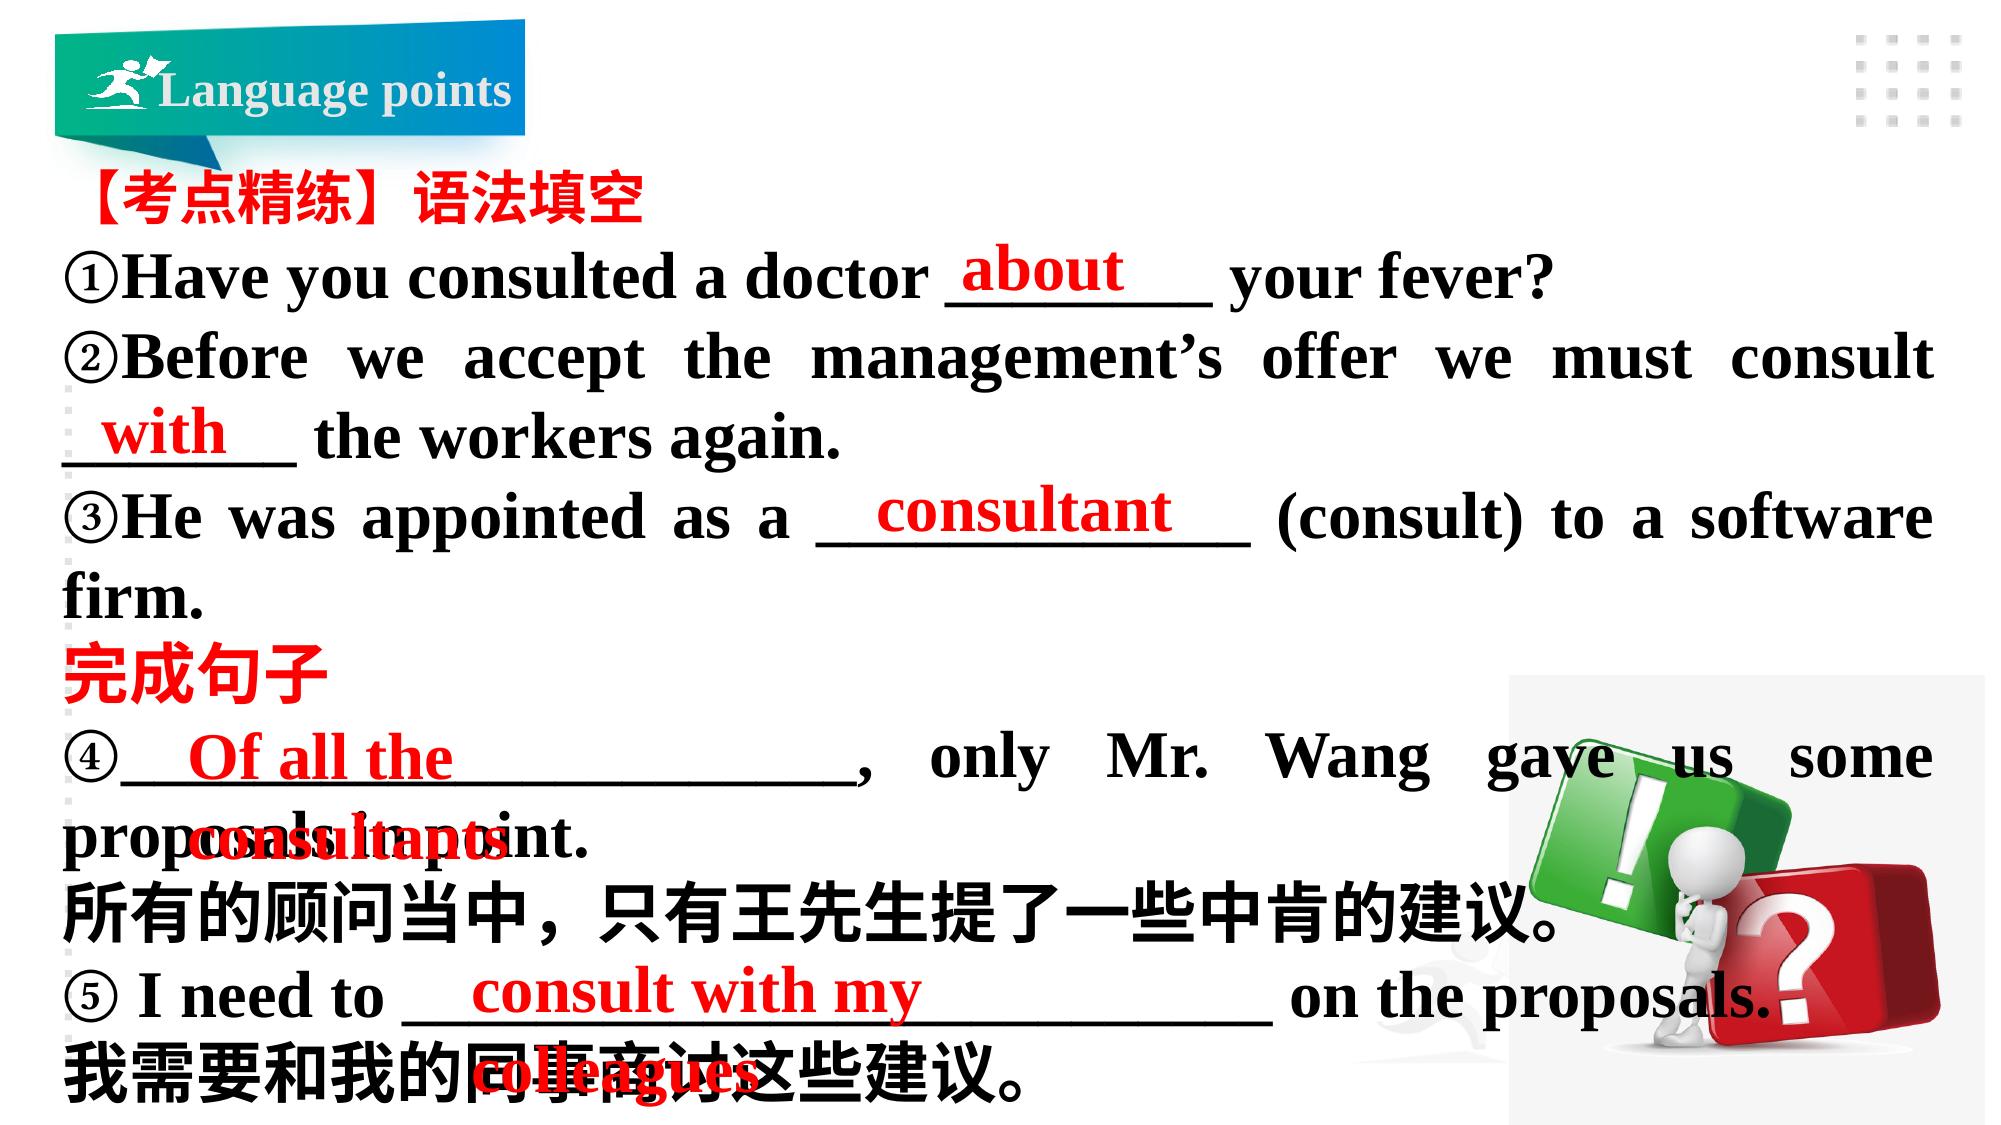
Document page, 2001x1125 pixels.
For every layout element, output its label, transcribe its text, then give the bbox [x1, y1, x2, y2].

text_box Language points [143, 48, 528, 124]
text_box about [947, 215, 1225, 391]
text_box consult with my colleagues [456, 938, 1278, 1114]
text_box 【考点精练】语法填空 ①Have you consulted a doctor ________ your fever? ②Before we accept the management’s offer we must consult _______ the workers again. ③He was appointed as a _____________ (consult) to a software firm. 完成句子 ④______________________, only Mr. Wang gave us some proposals in point. 所有的顾问当中，只有王先生提了一些中肯的建议。 ⑤ I need to __________________________ on the proposals. 我需要和我的同事商讨这些建议。 [48, 154, 1952, 1119]
text_box consultant [861, 457, 1235, 552]
text_box Of all the consultants [172, 705, 850, 880]
picture [1509, 675, 1985, 1125]
picture [1856, 35, 1962, 127]
picture [38, 5, 543, 213]
text_box with [86, 379, 364, 475]
